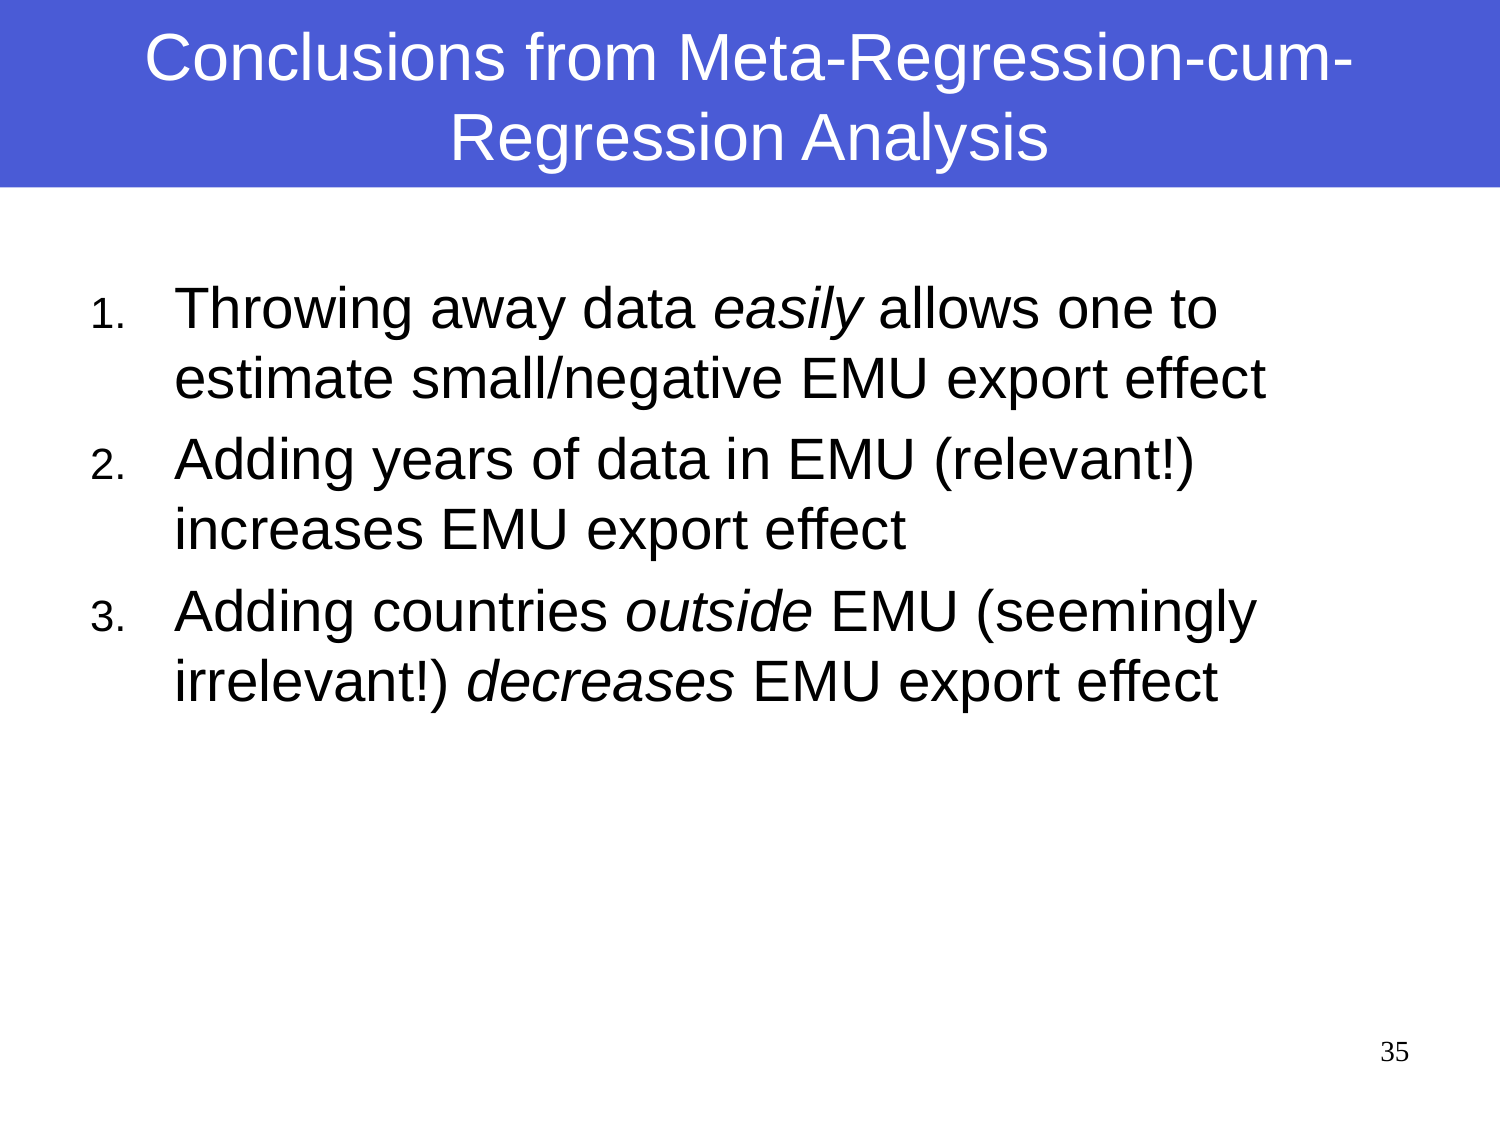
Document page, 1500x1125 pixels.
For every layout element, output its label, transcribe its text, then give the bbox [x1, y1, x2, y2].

title Conclusions from Meta-Regression-cum-Regression Analysis [0, 0, 1500, 188]
list Throwing away data easily allows one to estimate small/negative EMU export effect Adding years of data in EMU (relevant!) increases EMU export effect Adding countries outside EMU (seemingly irrelevant!) decreases EMU export effect [74, 262, 1426, 1006]
slide_number 35 [1074, 1024, 1426, 1103]
